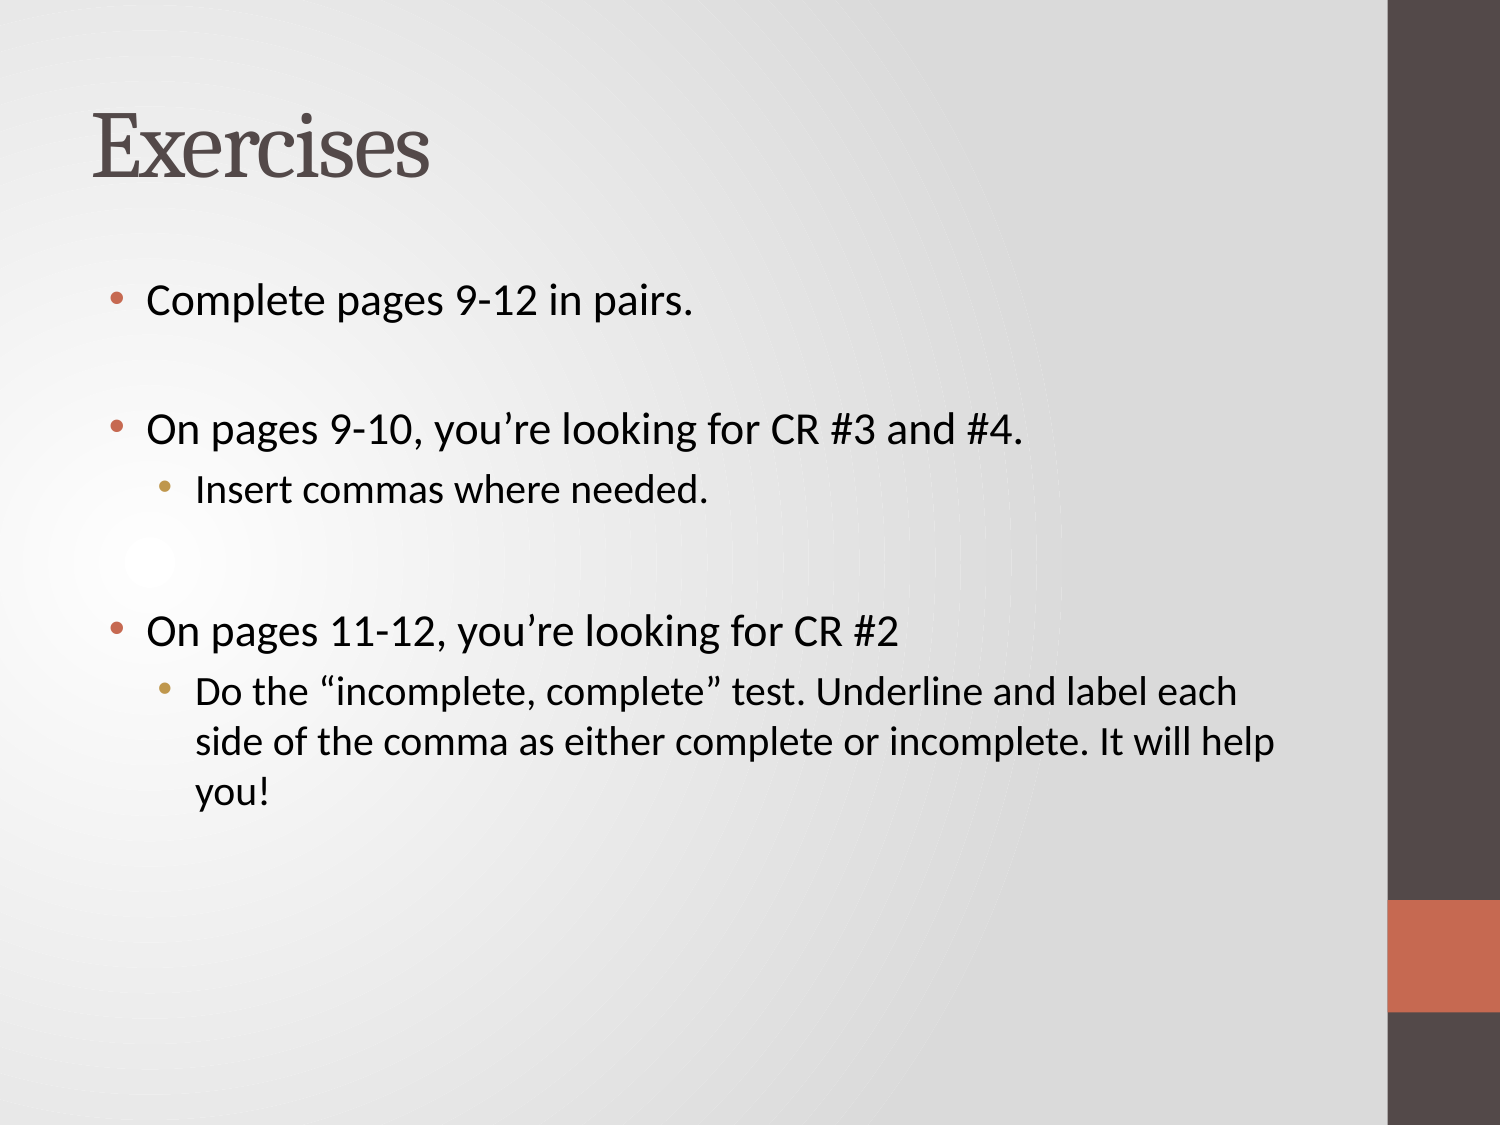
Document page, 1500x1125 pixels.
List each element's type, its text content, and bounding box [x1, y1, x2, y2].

title Exercises [75, 45, 1325, 233]
list Complete pages 9-12 in pairs. On pages 9-10, you’re looking for CR #3 and #4. Insert commas where needed. On pages 11-12, you’re looking for CR #2 Do the “incomplete, complete” test. Underline and label each side of the comma as either complete or incomplete. It will help you! [75, 262, 1325, 1050]
